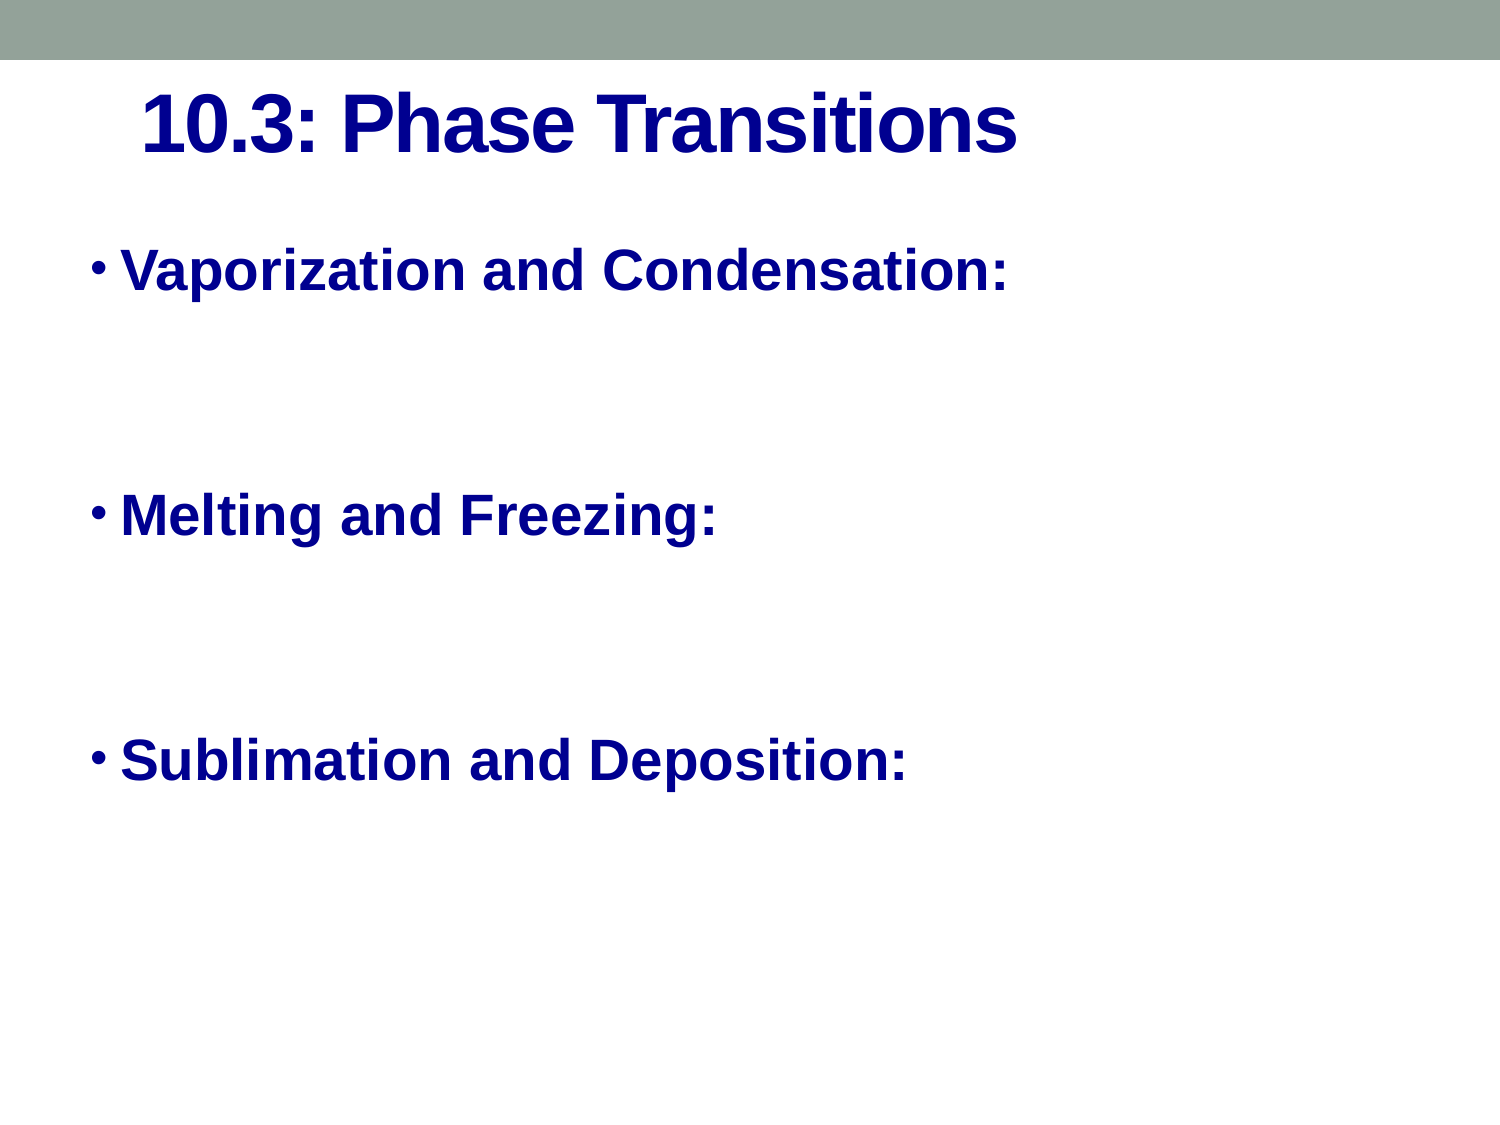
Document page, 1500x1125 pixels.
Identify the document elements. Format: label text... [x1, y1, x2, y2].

list Vaporization and Condensation: Melting and Freezing: Sublimation and Deposition: [75, 224, 1425, 1100]
title 10.3: Phase Transitions [125, 37, 1475, 200]
